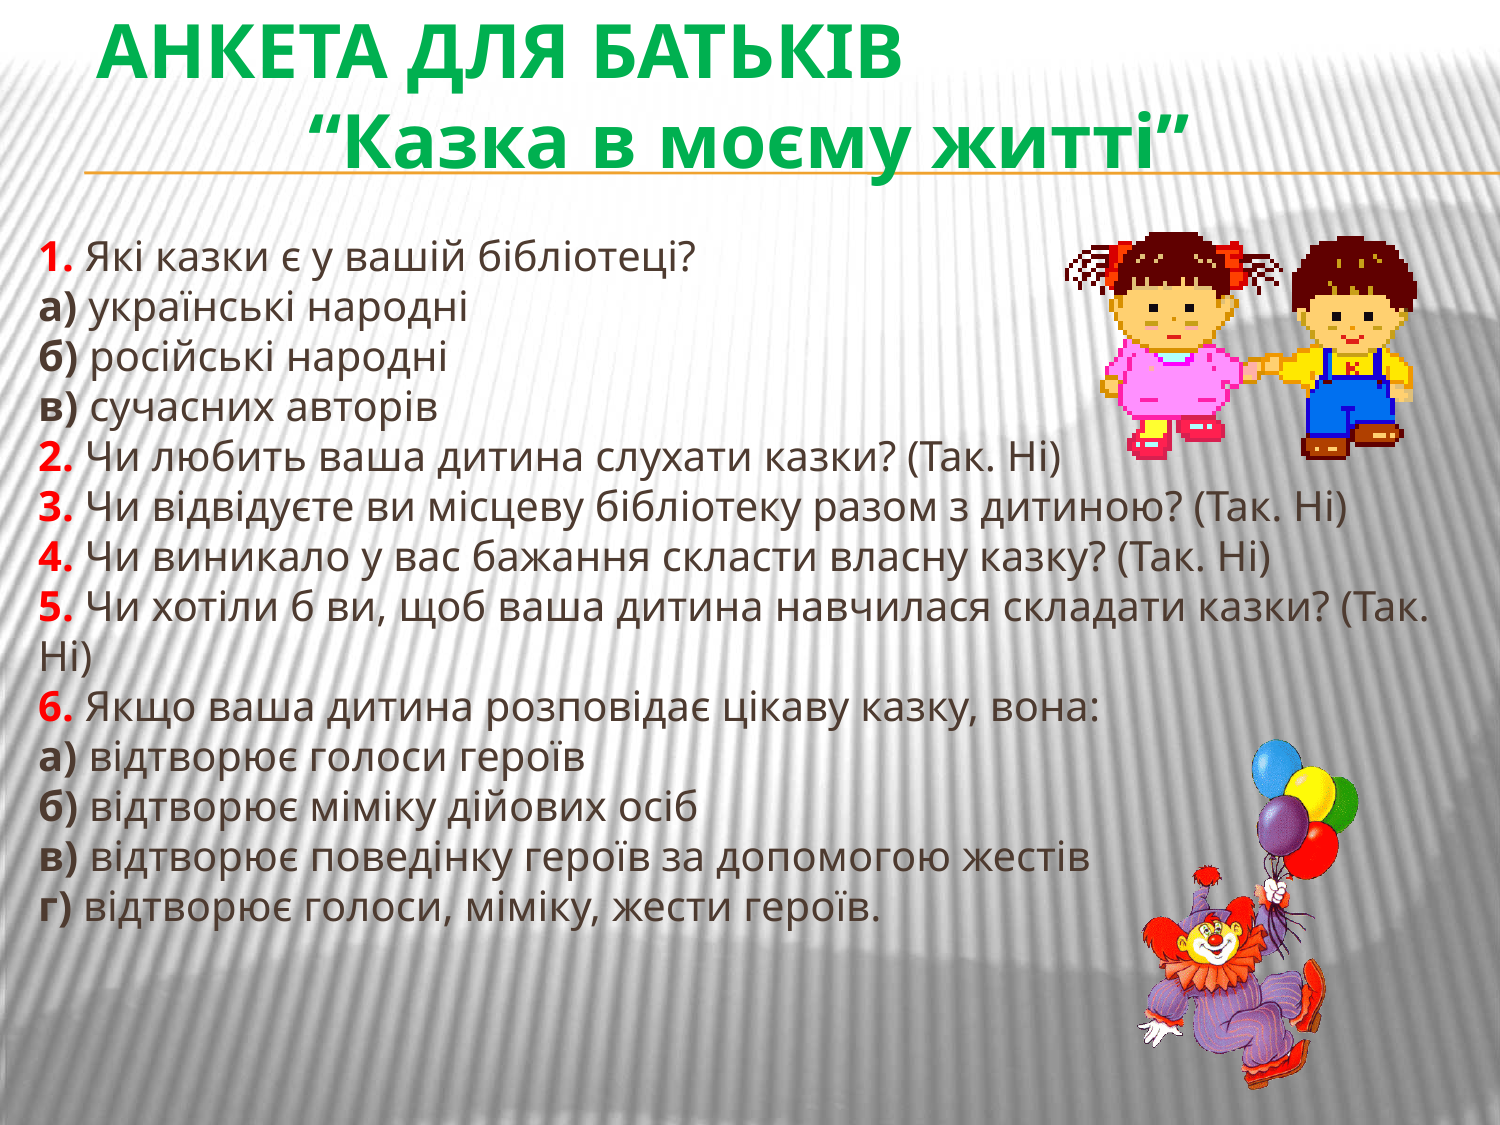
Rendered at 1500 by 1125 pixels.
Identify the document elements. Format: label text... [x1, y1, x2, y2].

text_box АНКЕТА ДЛЯ БАТЬКІВ “Казка в моєму житті” [82, 23, 1418, 164]
text_box 1. Які казки є у вашій бібліотеці? а) українські народні б) російські народні в) сучасних авторів 2. Чи любить ваша дитина слухати казки? (Так. Ні) 3. Чи відвідуєте ви місцеву бібліотеку разом з дитиною? (Так. Ні) 4. Чи виникало у вас бажання скласти власну казку? (Так. Ні) 5. Чи хотіли б ви, щоб ваша дитина навчилася складати казки? (Так. Ні) 6. Якщо ваша дитина розповідає цікаву казку, вона: а) відтворює голоси героїв б) відтворює міміку дійових осіб в) відтворює поведінку героїв за допомогою жестів г) відтворює голоси, міміку, жести героїв. [23, 222, 1460, 1043]
picture [0, 0, 1500, 1125]
